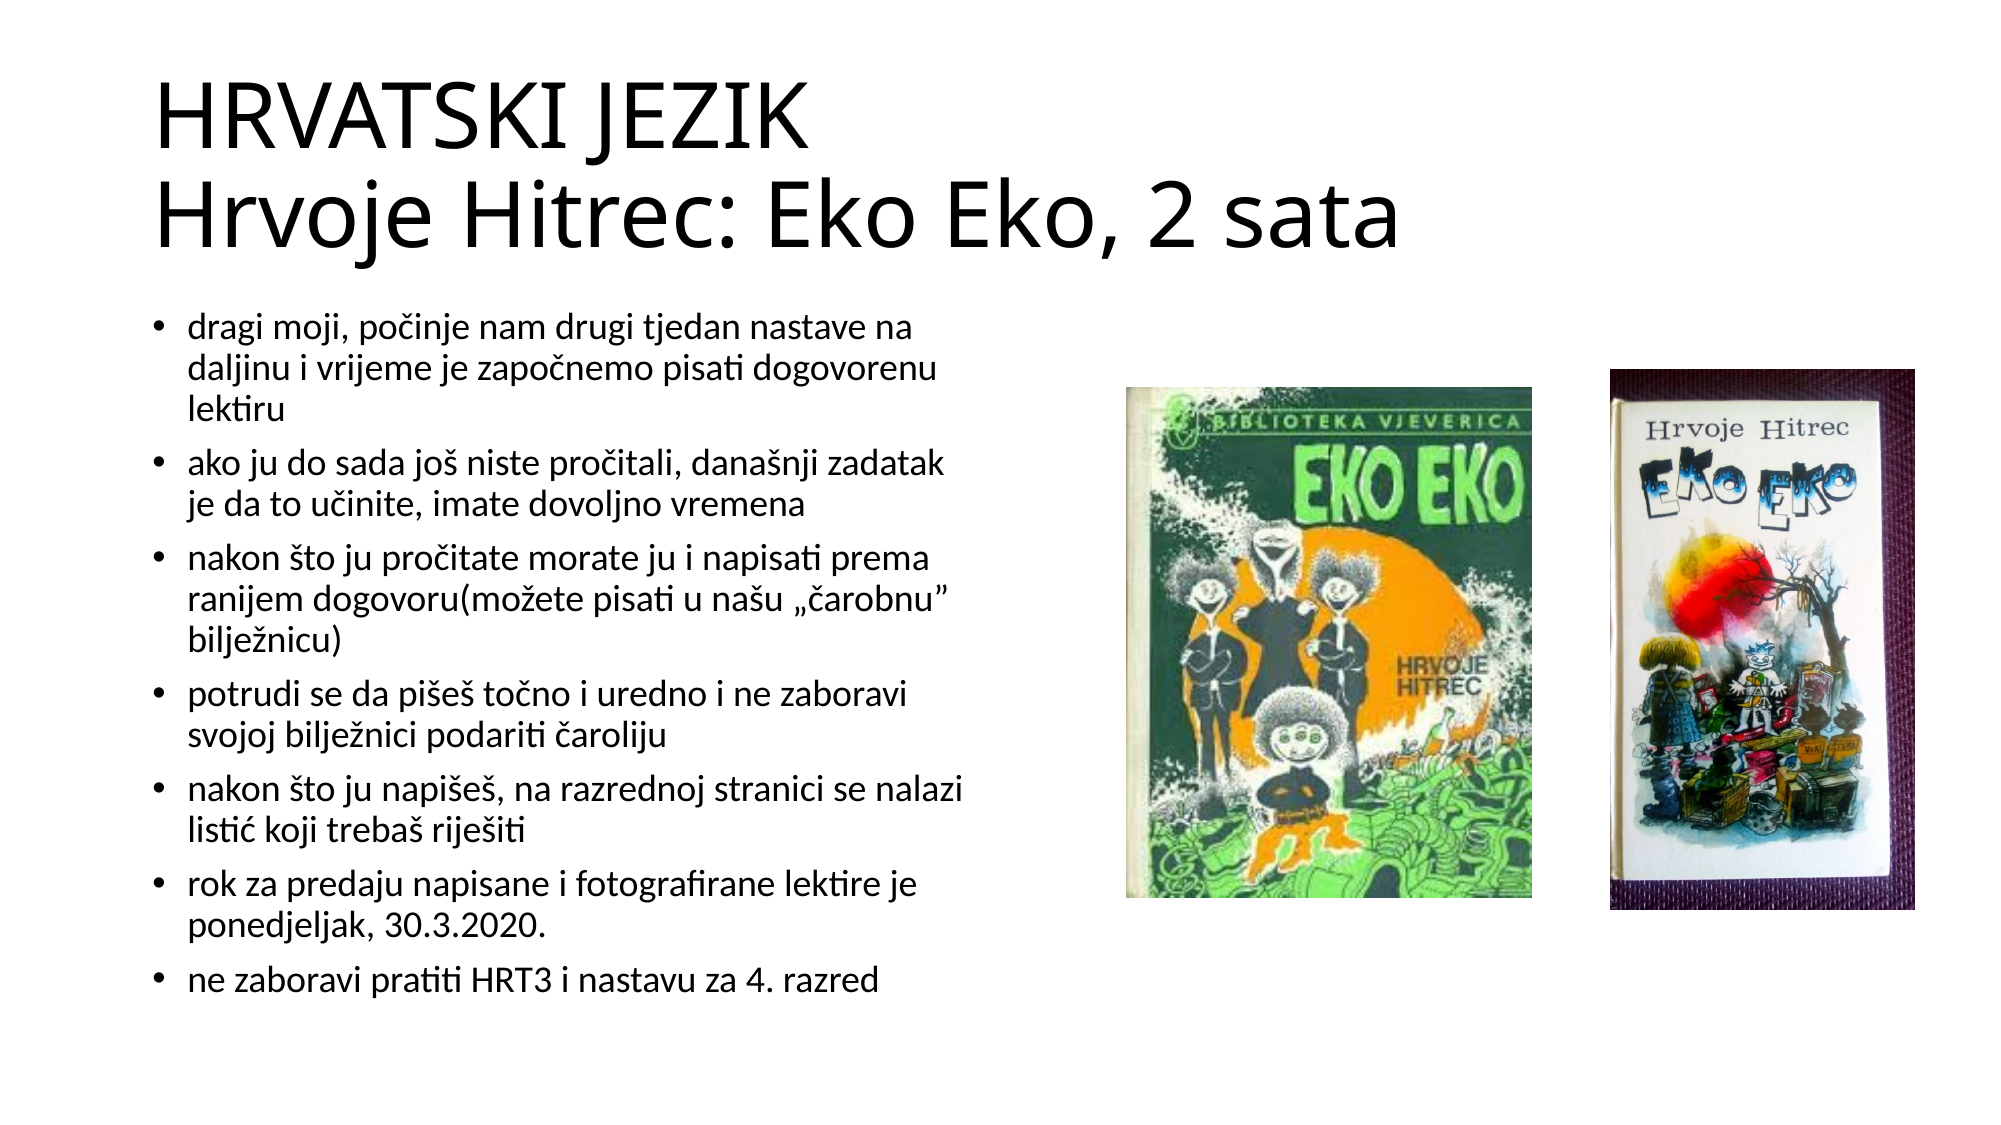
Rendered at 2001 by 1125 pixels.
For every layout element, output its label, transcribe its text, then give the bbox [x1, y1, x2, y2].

list dragi moji, počinje nam drugi tjedan nastave na daljinu i vrijeme je započnemo pisati dogovorenu lektiru ako ju do sada još niste pročitali, današnji zadatak je da to učinite, imate dovoljno vremena nakon što ju pročitate morate ju i napisati prema ranijem dogovoru(možete pisati u našu „čarobnu” bilježnicu) potrudi se da pišeš točno i uredno i ne zaboravi svojoj bilježnici podariti čaroliju nakon što ju napišeš, na razrednoj stranici se nalazi listić koji trebaš riješiti rok za predaju napisane i fotografirane lektire je ponedjeljak, 30.3.2020. ne zaboravi pratiti HRT3 i nastavu za 4. razred [137, 299, 988, 1014]
picture [1610, 369, 1915, 910]
title HRVATSKI JEZIK Hrvoje Hitrec: Eko Eko, 2 sata [137, 59, 1863, 278]
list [1126, 387, 1532, 899]
